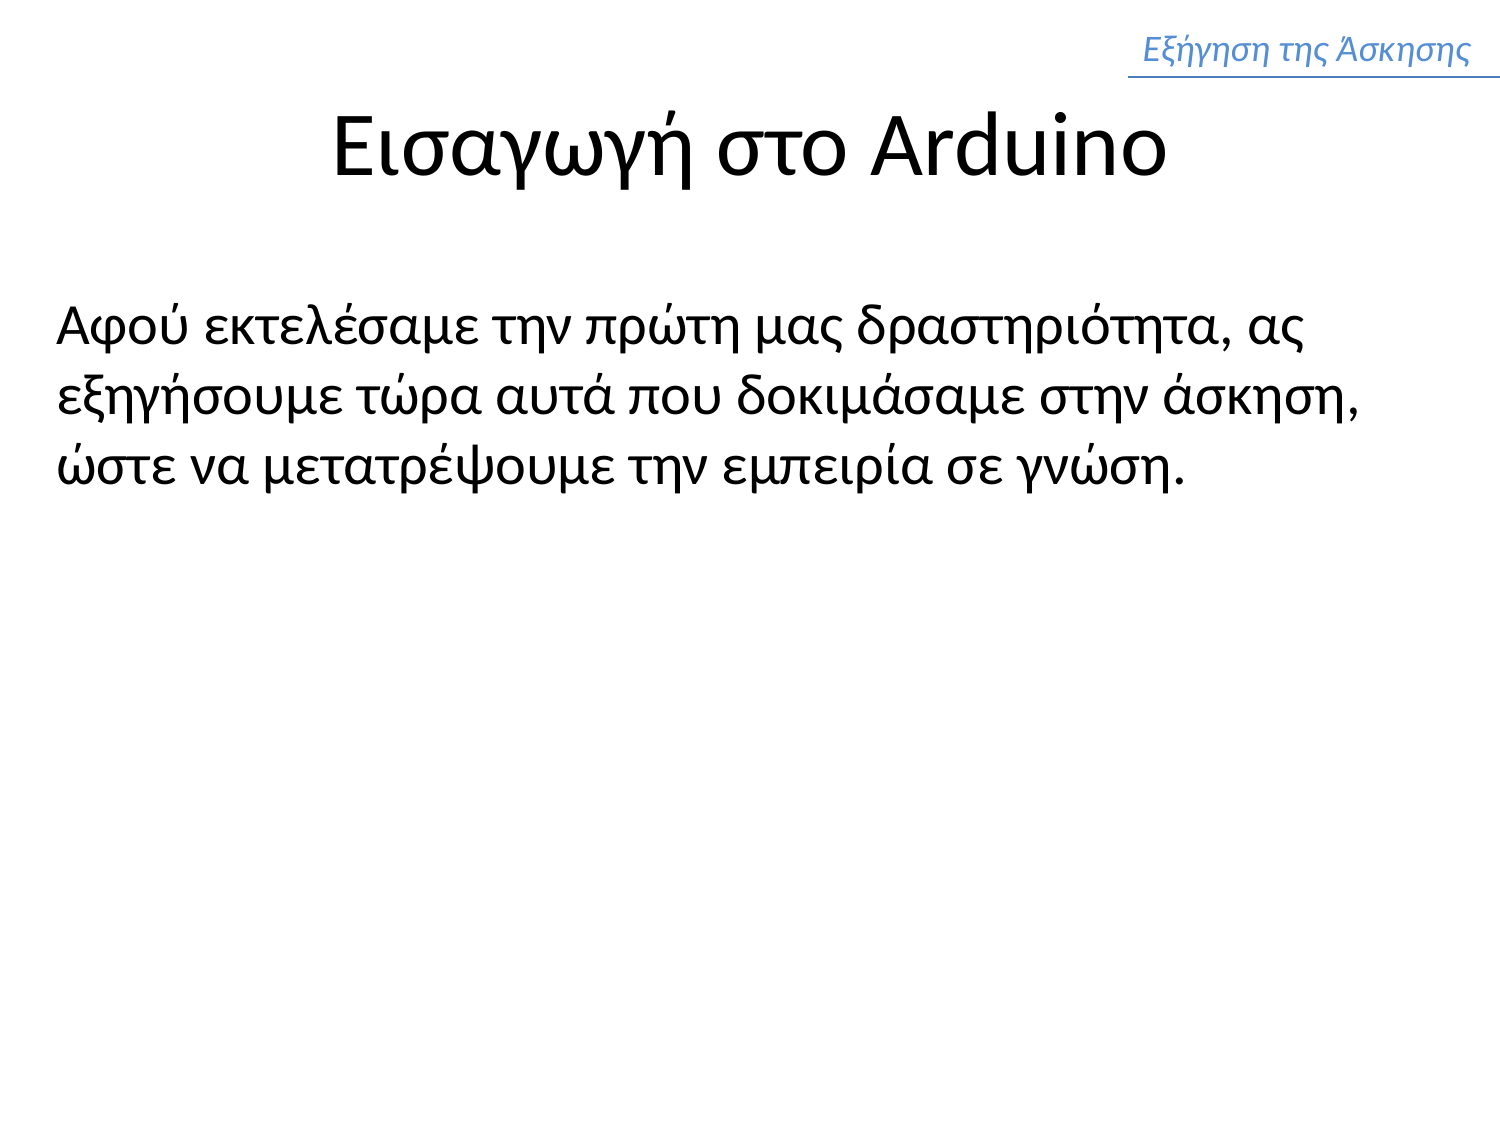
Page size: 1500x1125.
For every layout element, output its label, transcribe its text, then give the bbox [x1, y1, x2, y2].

text_box Εξήγηση της Άσκησης [1128, 16, 1500, 76]
text_box Αφού εκτελέσαμε την πρώτη μας δραστηριότητα, ας εξηγήσουμε τώρα αυτά που δοκιμάσαμε στην άσκηση, ώστε να μετατρέψουμε την εμπειρία σε γνώση. [41, 278, 1459, 644]
title Εισαγωγή στο Arduino [75, 45, 1425, 233]
